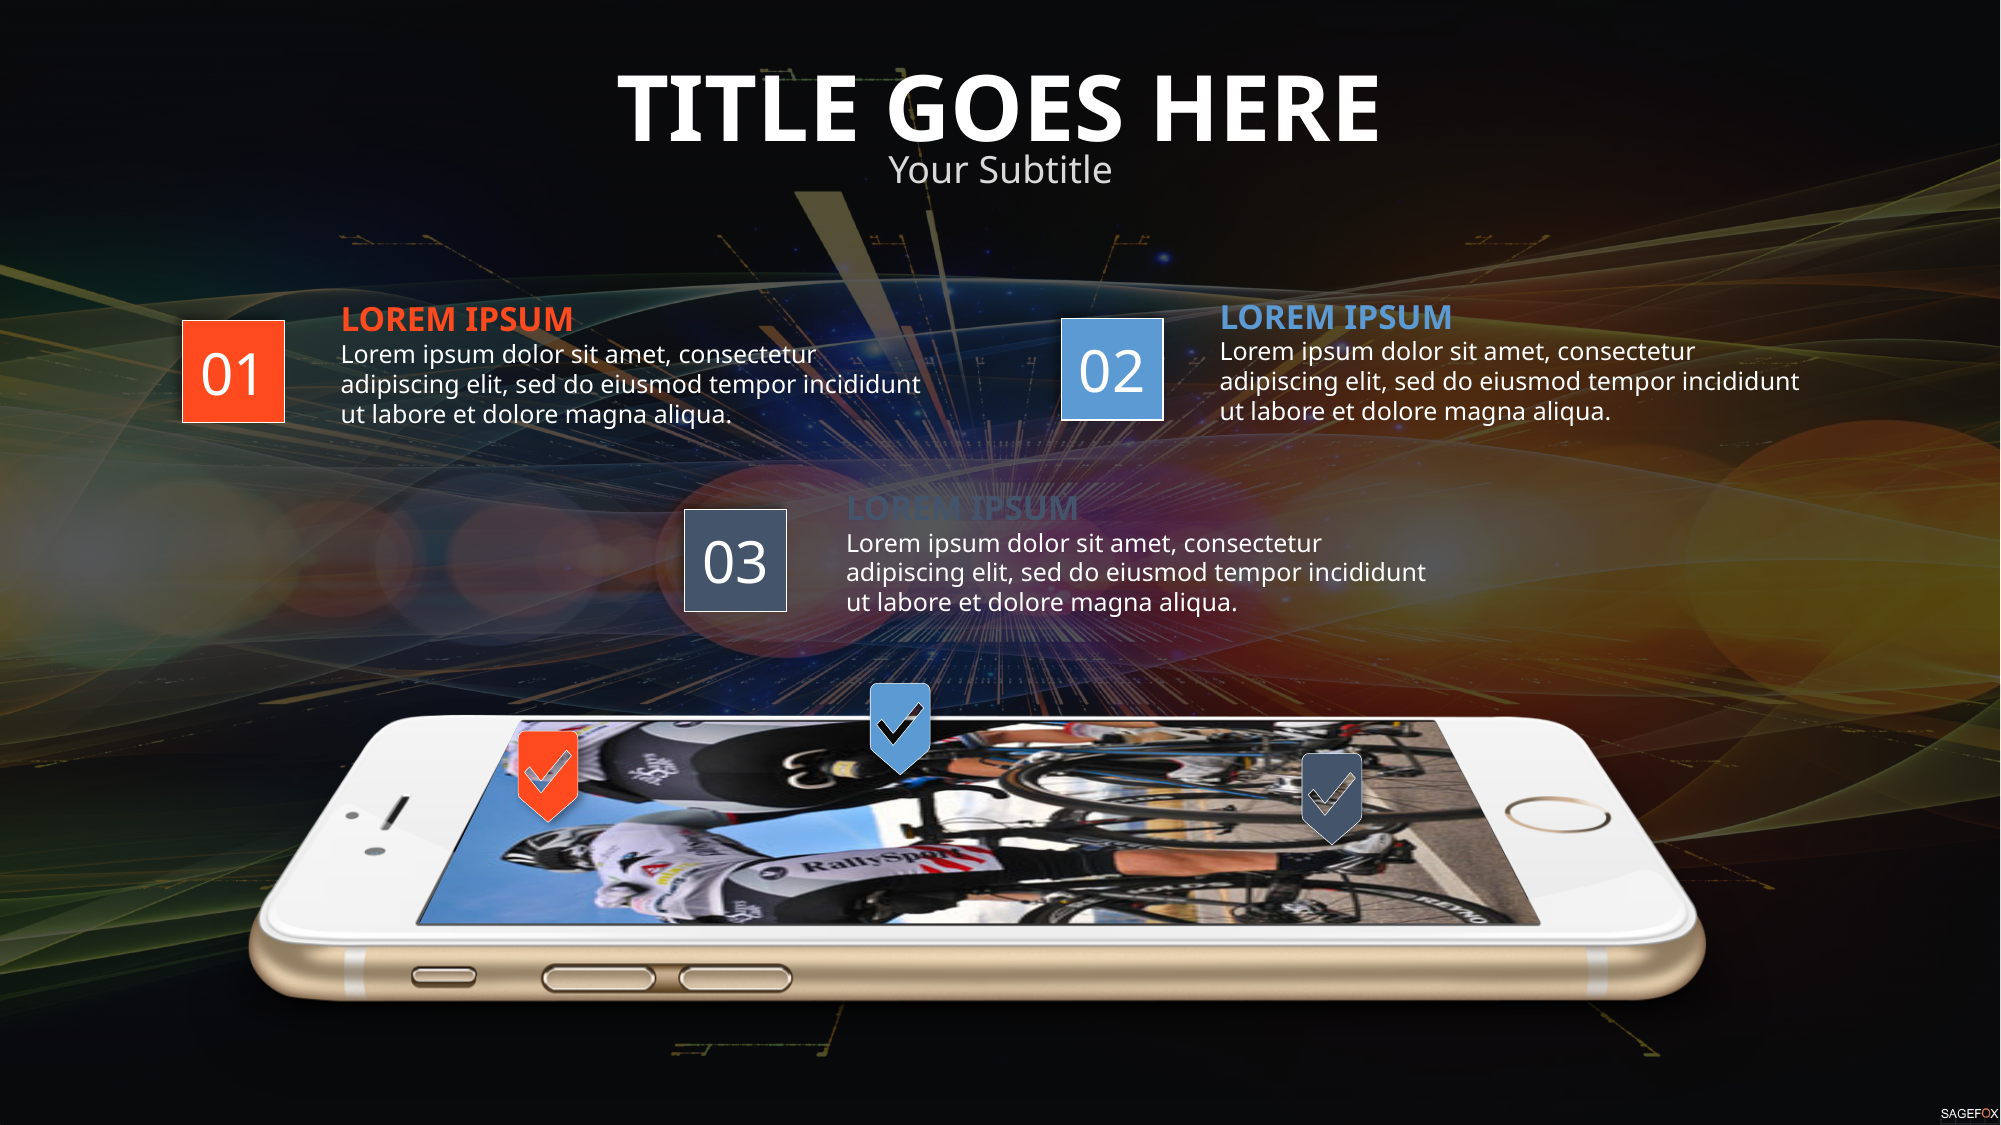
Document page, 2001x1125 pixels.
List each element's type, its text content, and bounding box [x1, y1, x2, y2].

text_box LOREM IPSUM Lorem ipsum dolor sit amet, consectetur adipiscing elit, sed do eiusmod tempor incididunt ut labore et dolore magna aliqua. [836, 482, 1442, 560]
text_box 01 [181, 320, 285, 424]
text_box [548, 42, 1452, 199]
text_box 03 [683, 508, 787, 560]
text_box 02 [1060, 317, 1164, 421]
text_box LOREM IPSUM Lorem ipsum dolor sit amet, consectetur adipiscing elit, sed do eiusmod tempor incididunt ut labore et dolore magna aliqua. [330, 293, 937, 434]
picture [0, 0, 2001, 1125]
text_box LOREM IPSUM Lorem ipsum dolor sit amet, consectetur adipiscing elit, sed do eiusmod tempor incididunt ut labore et dolore magna aliqua. [1209, 290, 1815, 431]
